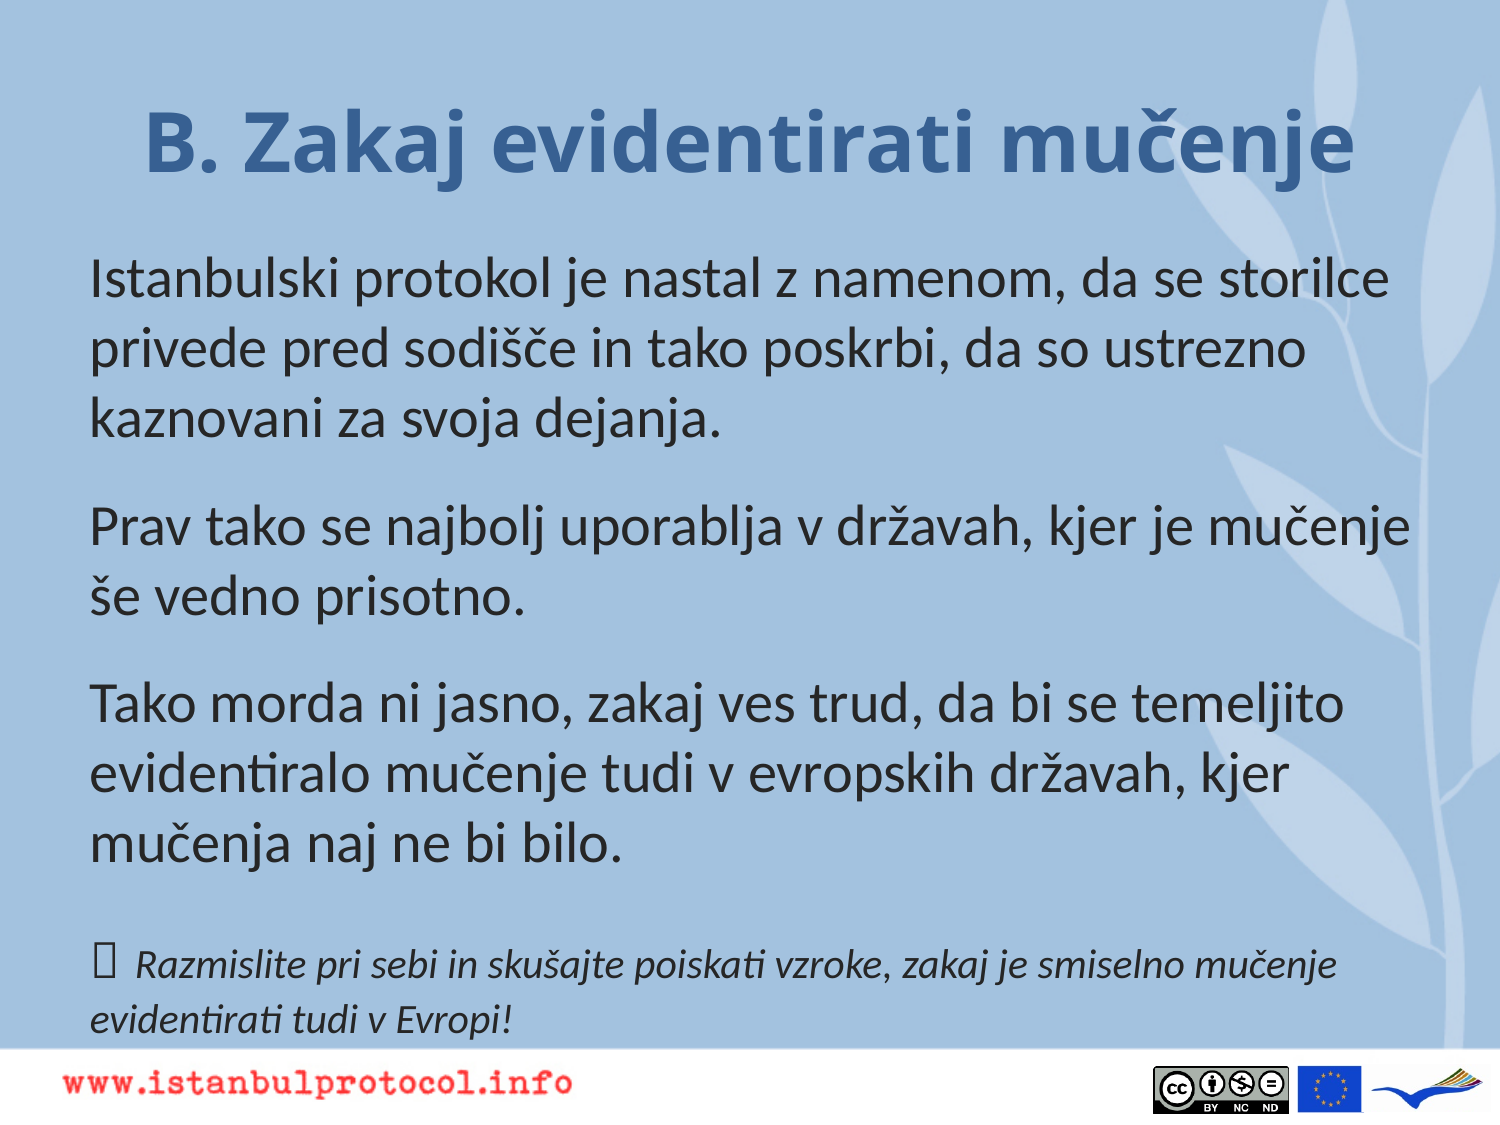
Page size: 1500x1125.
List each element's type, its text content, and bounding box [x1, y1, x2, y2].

picture [0, 0, 1500, 1125]
title B. Zakaj evidentirati mučenje [74, 45, 1426, 231]
list Istanbulski protokol je nastal z namenom, da se storilce privede pred sodišče in tako poskrbi, da so ustrezno kaznovani za svoja dejanja. Prav tako se najbolj uporablja v državah, kjer je mučenje še vedno prisotno. Tako morda ni jasno, zakaj ves trud, da bi se temeljito evidentiralo mučenje tudi v evropskih državah, kjer mučenja naj ne bi bilo.  Razmislite pri sebi in skušajte poiskati vzroke, zakaj je smiselno mučenje evidentirati tudi v Evropi! [74, 231, 1448, 1006]
